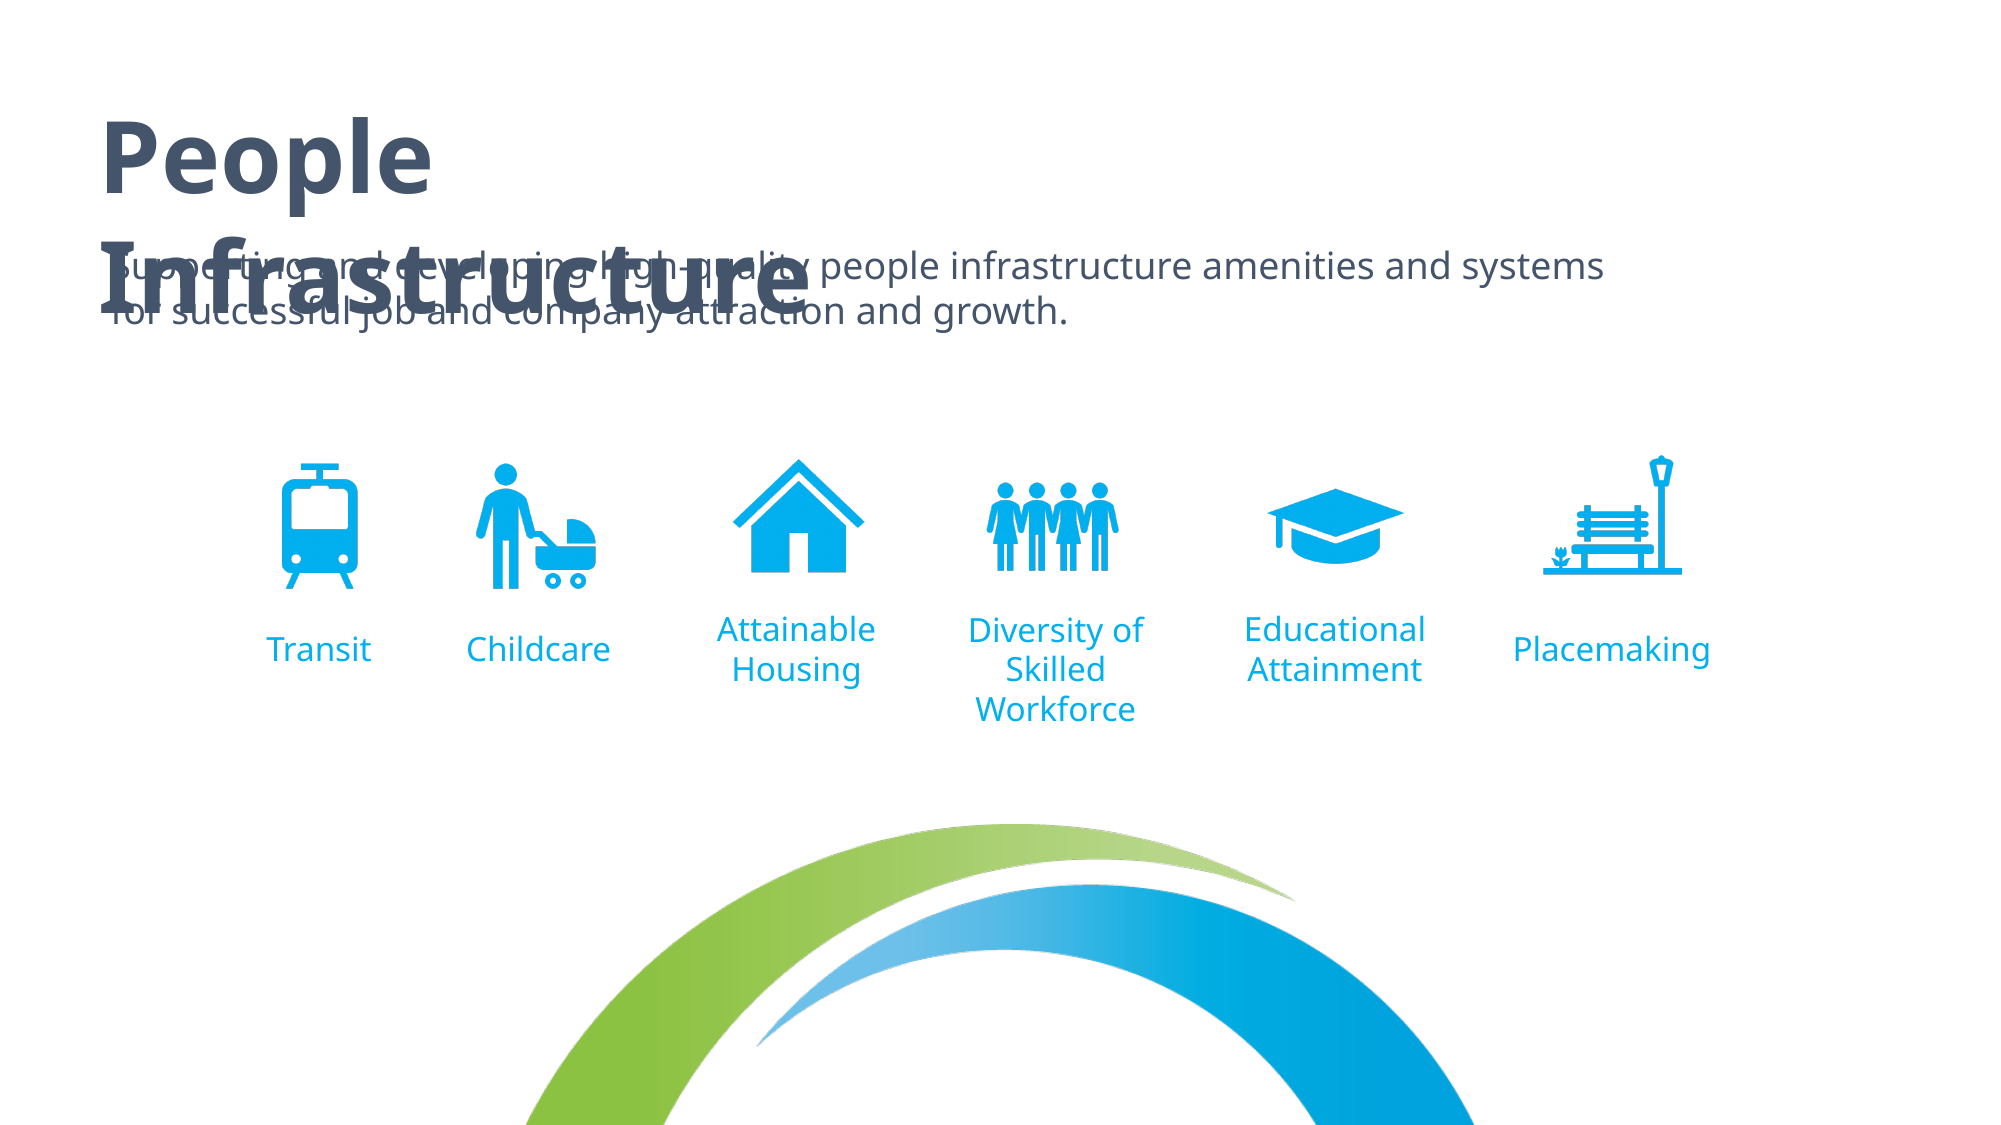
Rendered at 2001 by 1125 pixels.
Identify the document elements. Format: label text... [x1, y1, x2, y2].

text_box Supporting and developing high-quality people infrastructure amenities and systems for successful job and company attraction and growth. [95, 234, 1640, 340]
picture [526, 824, 1474, 1125]
picture [1537, 439, 1688, 590]
text_box Placemaking [1467, 621, 1756, 676]
text_box Diversity of Skilled Workforce [911, 601, 1200, 736]
picture [723, 440, 874, 591]
text_box Educational Attainment [1191, 601, 1480, 696]
text_box People Infrastructure [83, 85, 1130, 341]
picture [1260, 450, 1411, 601]
text_box Childcare [447, 621, 631, 676]
picture [976, 451, 1128, 602]
text_box Transit [227, 621, 411, 676]
picture [244, 450, 395, 601]
text_box Attainable Housing [652, 601, 911, 696]
picture [460, 450, 611, 601]
